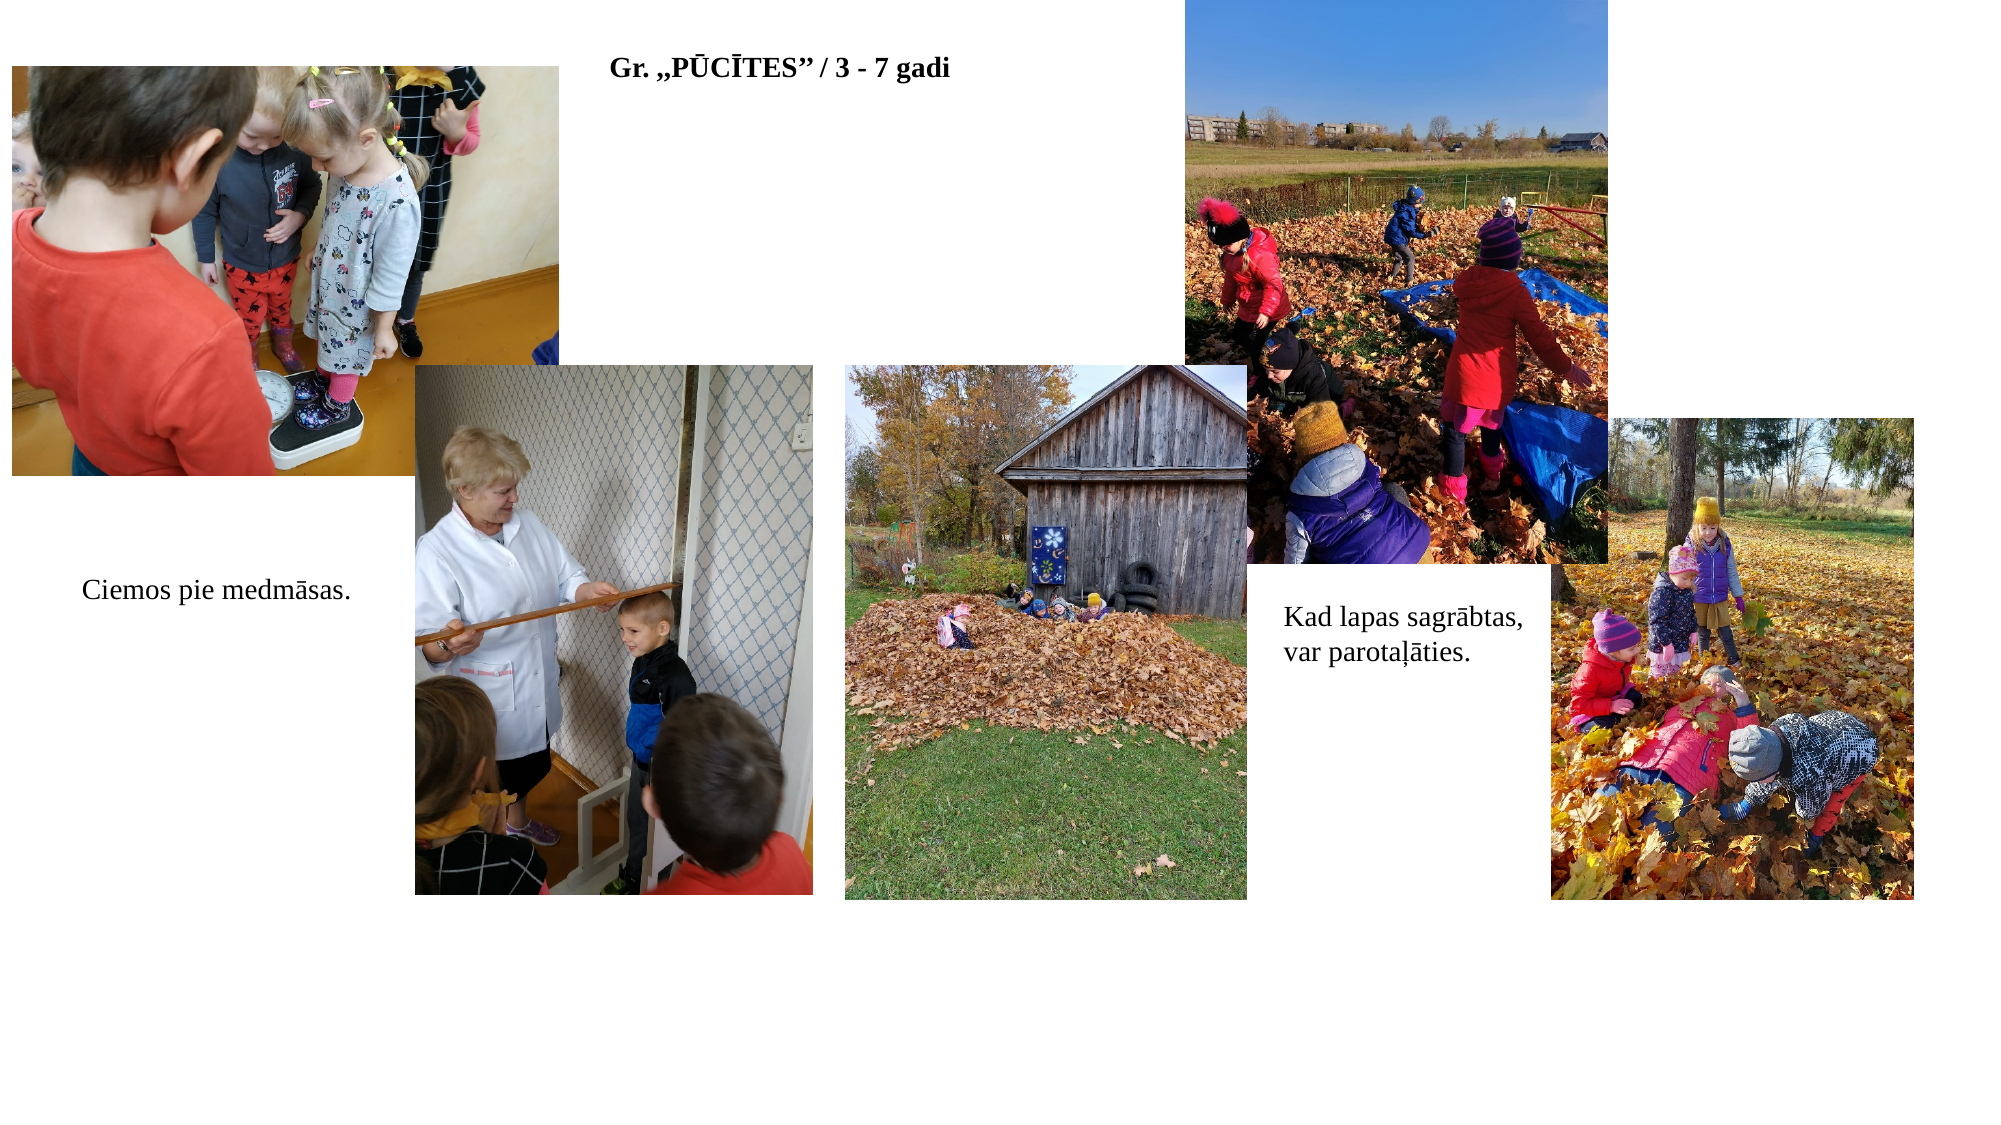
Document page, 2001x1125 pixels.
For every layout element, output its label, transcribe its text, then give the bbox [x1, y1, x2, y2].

text_box Ciemos pie medmāsas. [67, 563, 411, 613]
picture [12, 66, 813, 895]
picture [845, 0, 1914, 901]
text_box Kad lapas sagrābtas, var parotaļāties. [1268, 589, 1551, 675]
text_box Gr. ,,PŪCĪTES’’ / 3 - 7 gadi [561, 40, 999, 171]
